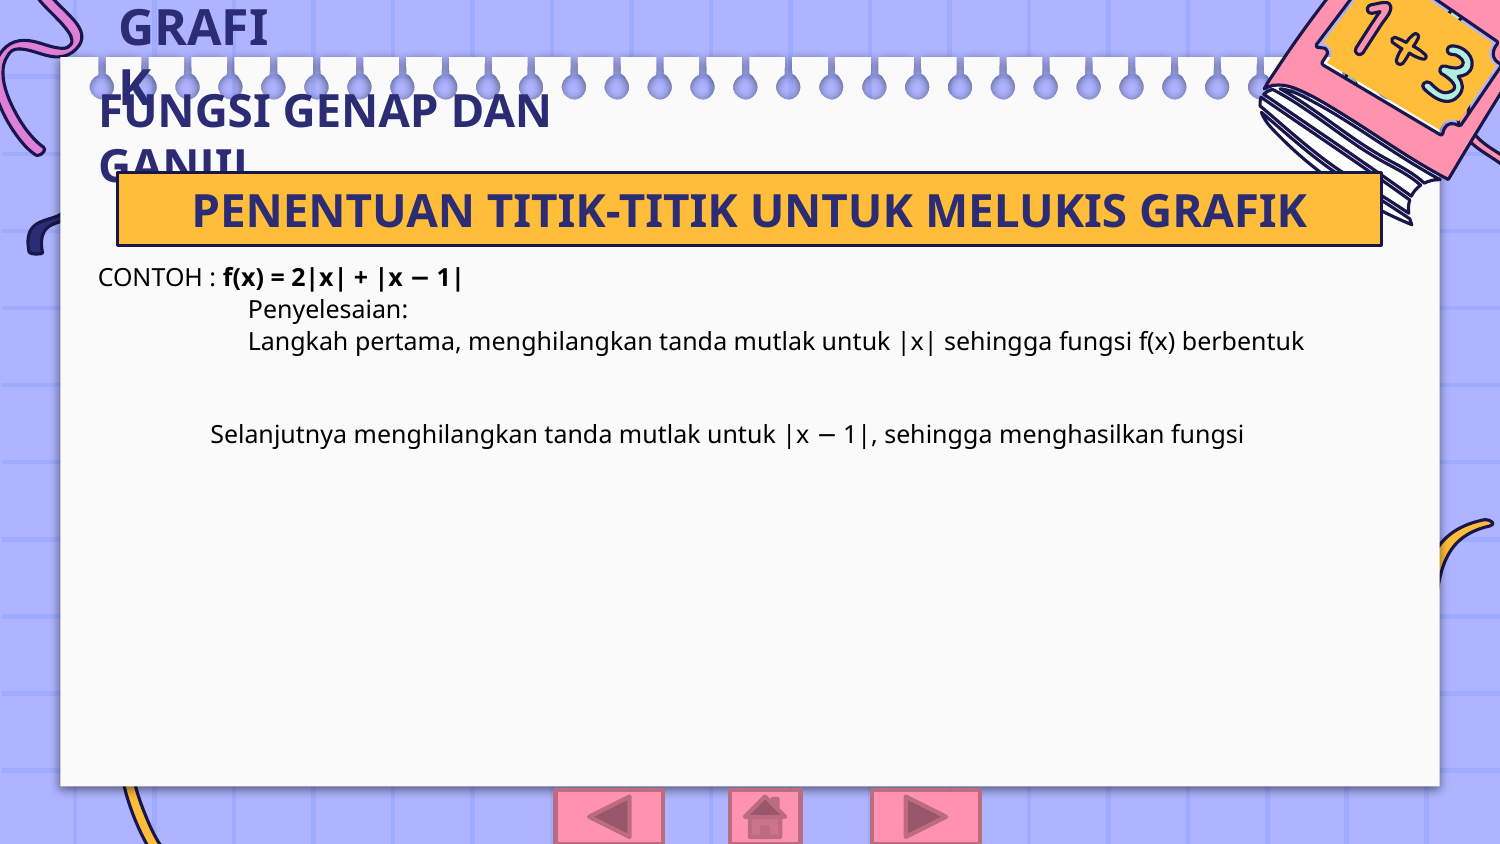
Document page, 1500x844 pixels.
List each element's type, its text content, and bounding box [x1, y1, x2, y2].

text_box [870, 788, 982, 844]
text_box FUNGSI GENAP DAN GANJIL [83, 97, 720, 177]
text_box [728, 788, 803, 844]
text_box PENENTUAN TITIK-TITIK UNTUK MELUKIS GRAFIK [117, 172, 1382, 246]
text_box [1242, 0, 1500, 225]
text_box [553, 788, 665, 844]
title GRAFIK [118, 0, 288, 67]
